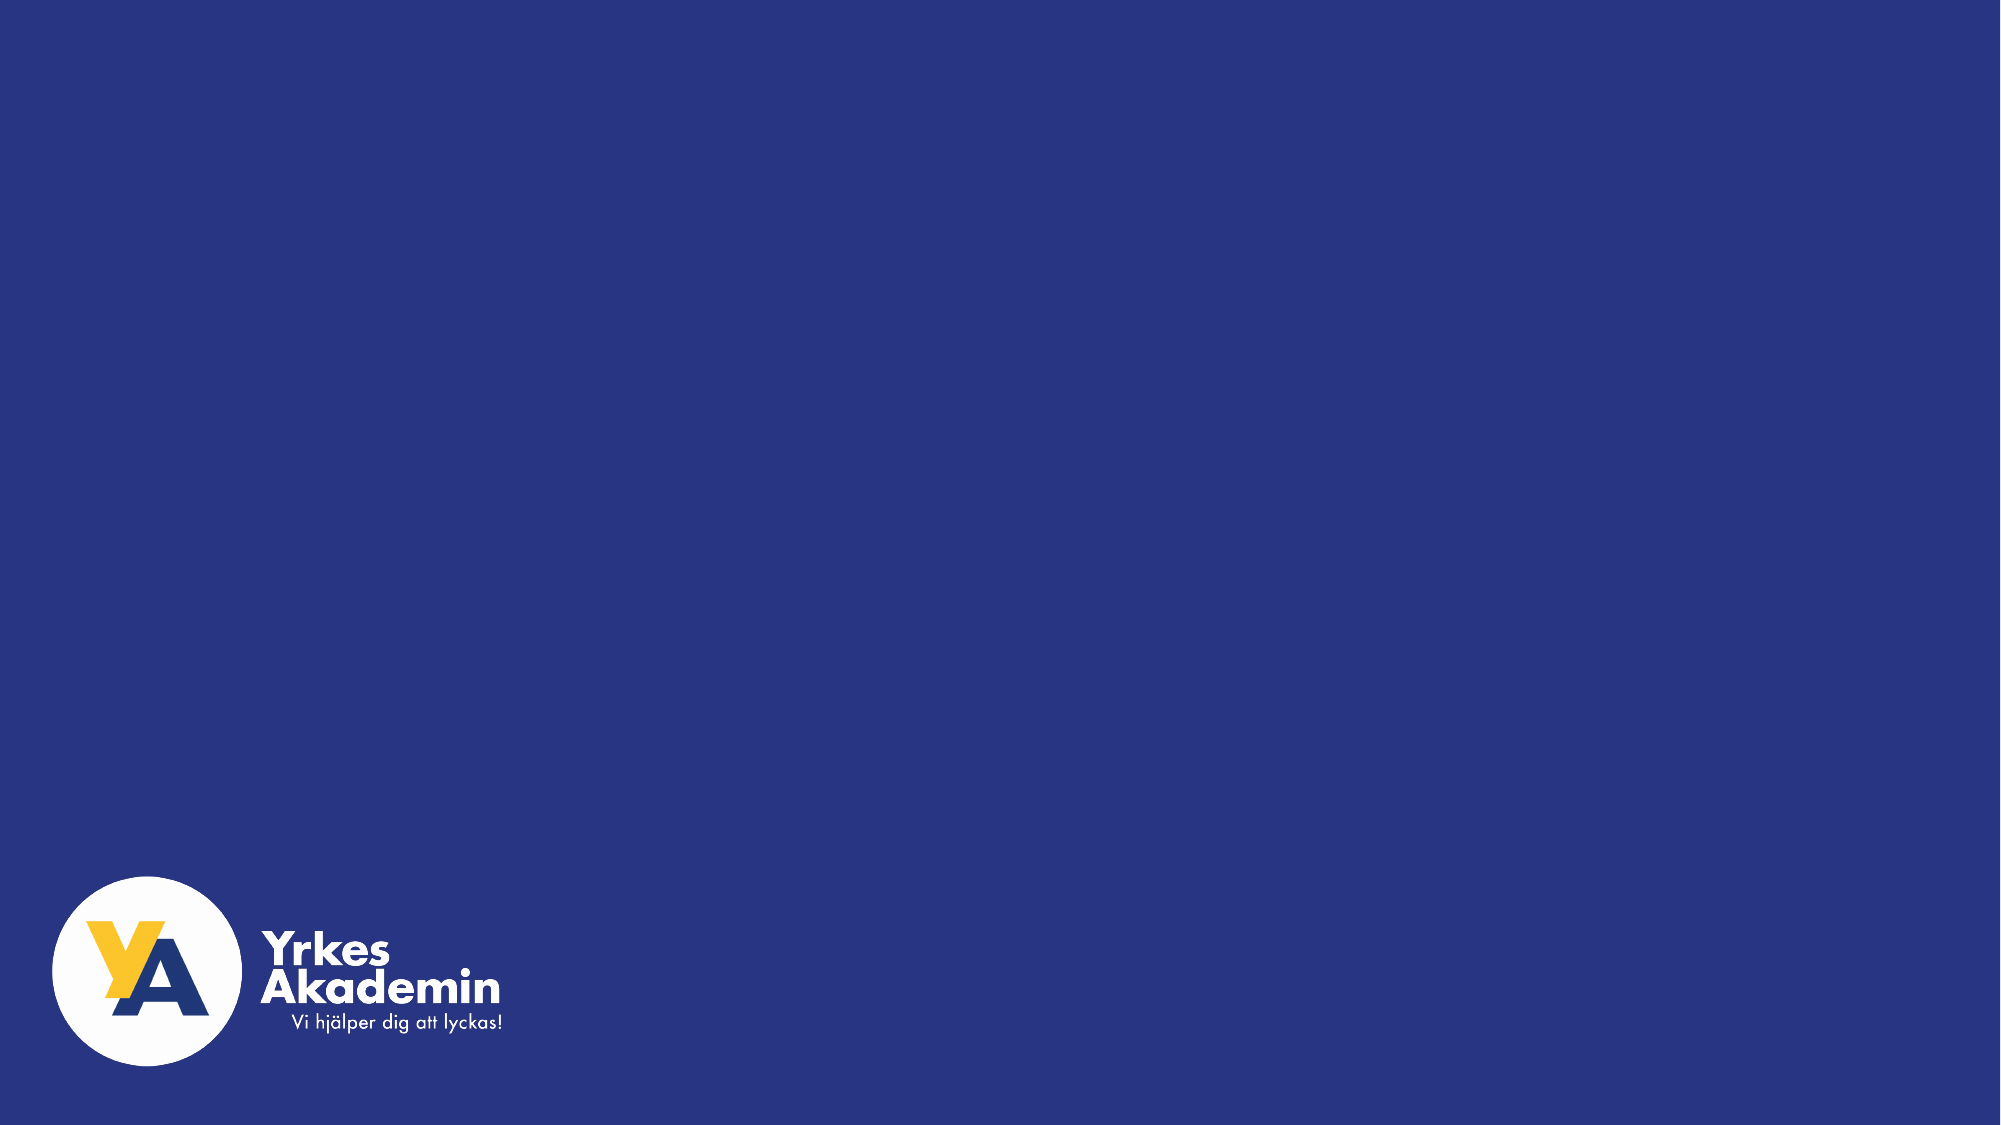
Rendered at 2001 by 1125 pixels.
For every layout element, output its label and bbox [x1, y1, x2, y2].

picture [16, 841, 539, 1102]
